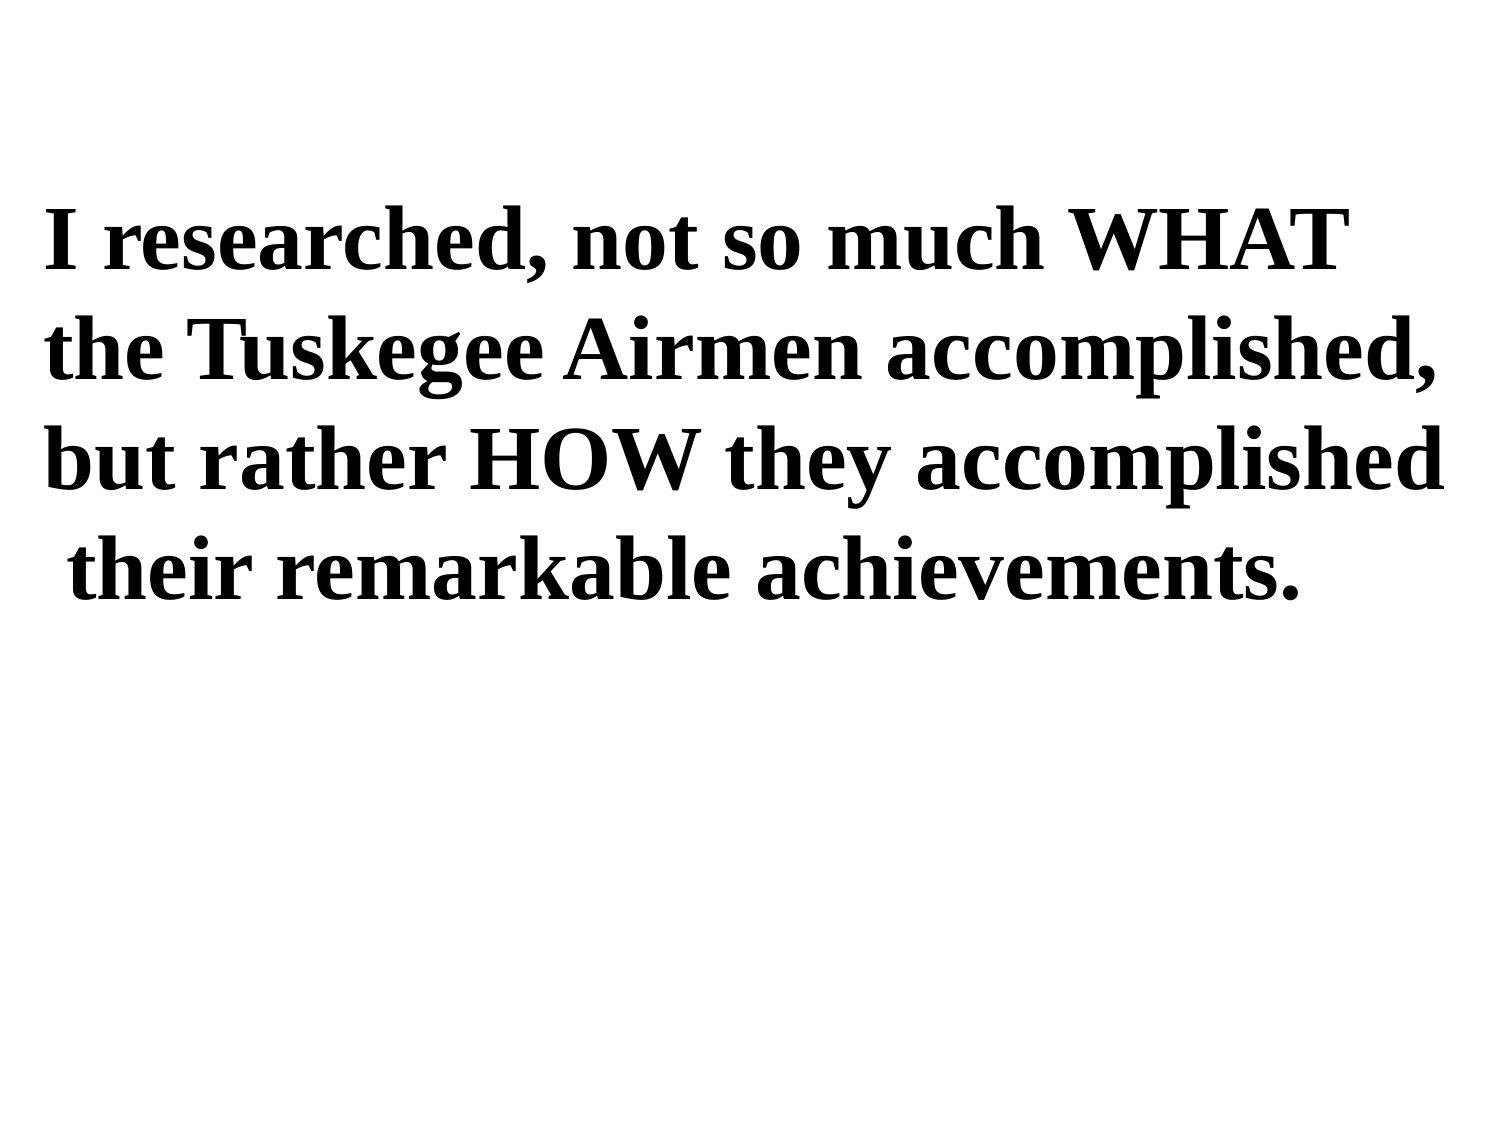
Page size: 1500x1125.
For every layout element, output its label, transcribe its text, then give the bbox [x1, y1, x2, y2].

text_box I researched, not so much WHAT the Tuskegee Airmen accomplished, but rather HOW they accomplished their remarkable achievements. [43, 127, 1448, 663]
